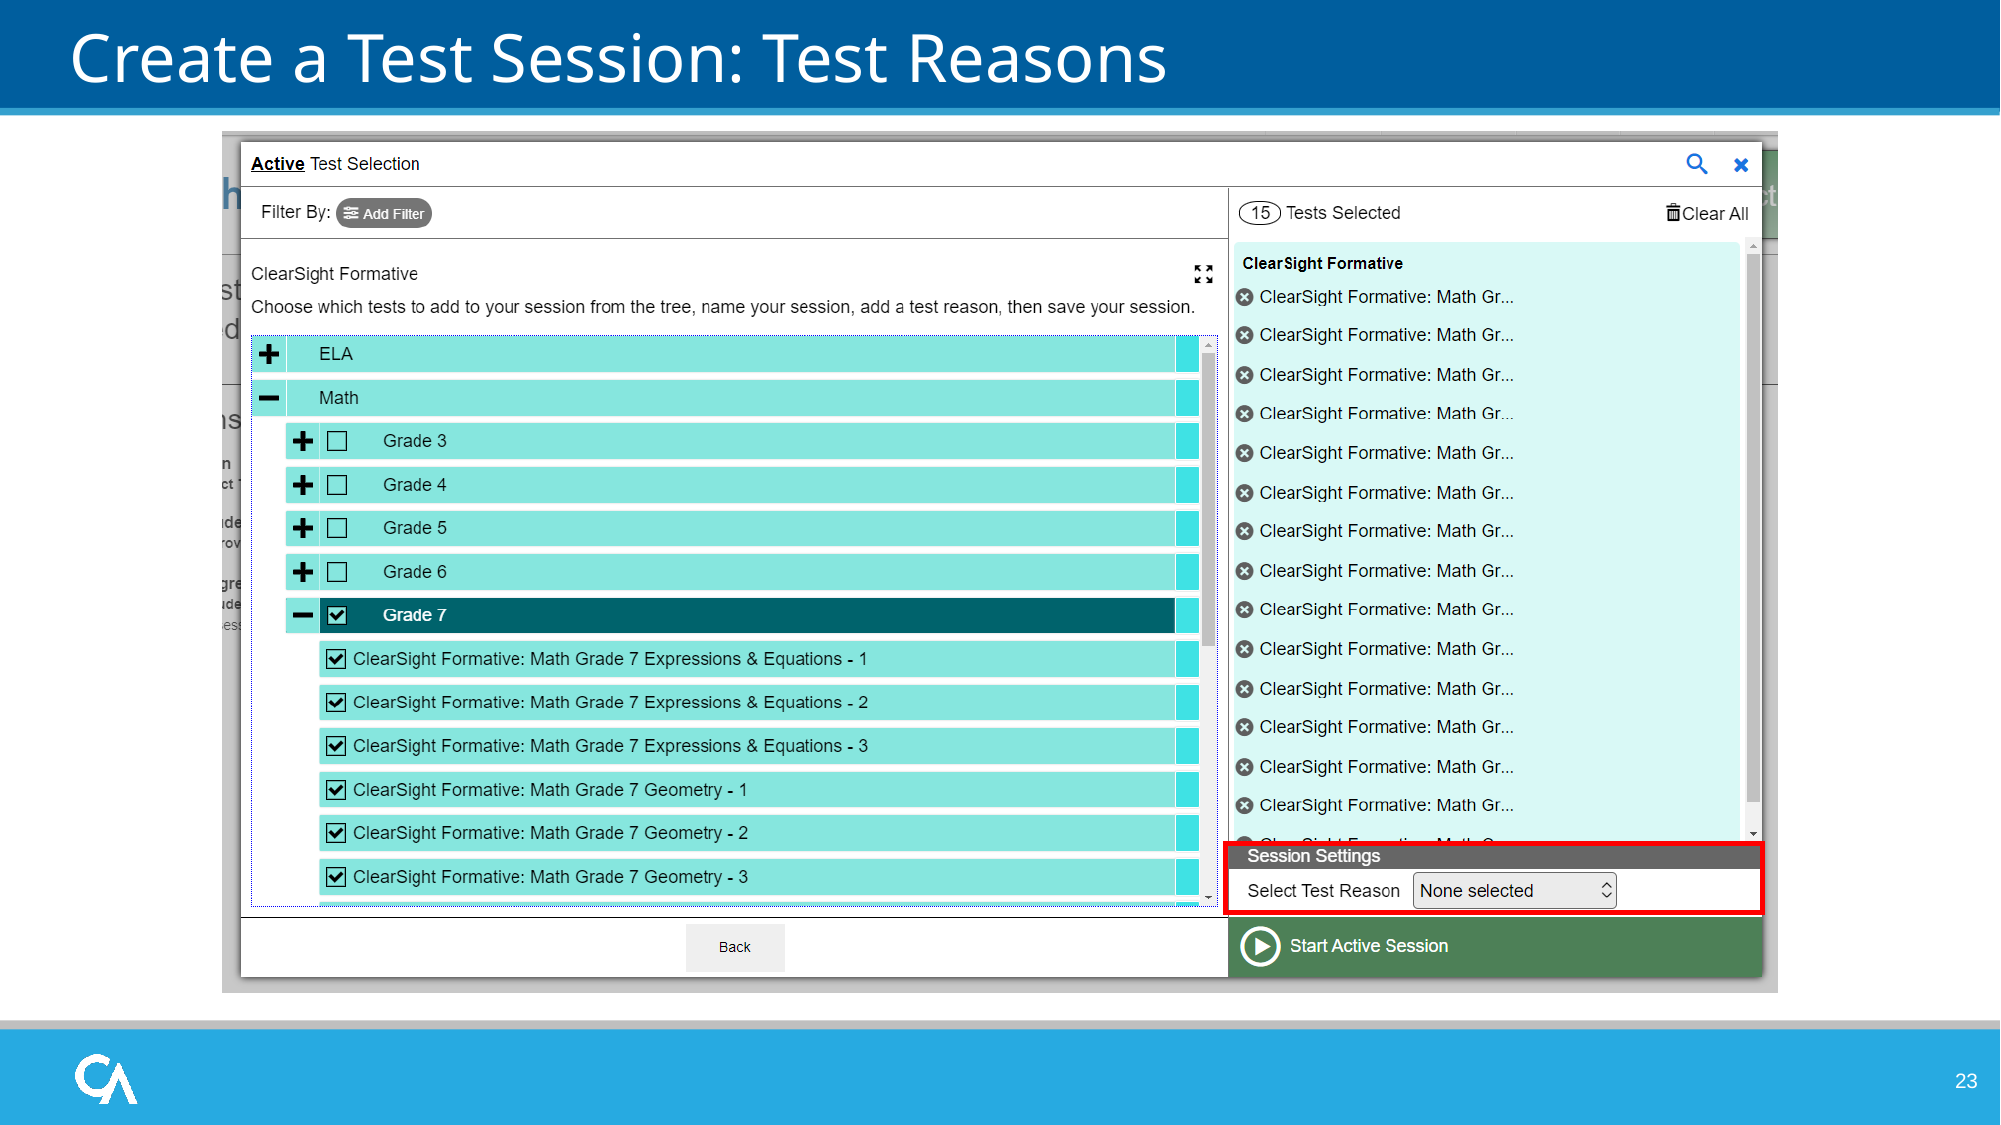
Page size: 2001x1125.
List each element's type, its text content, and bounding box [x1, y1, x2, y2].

slide_number 23 [1877, 1057, 1993, 1103]
picture [75, 1054, 138, 1104]
title Create a Test Session: Test Reasons [69, 10, 1878, 96]
picture [222, 131, 1778, 994]
